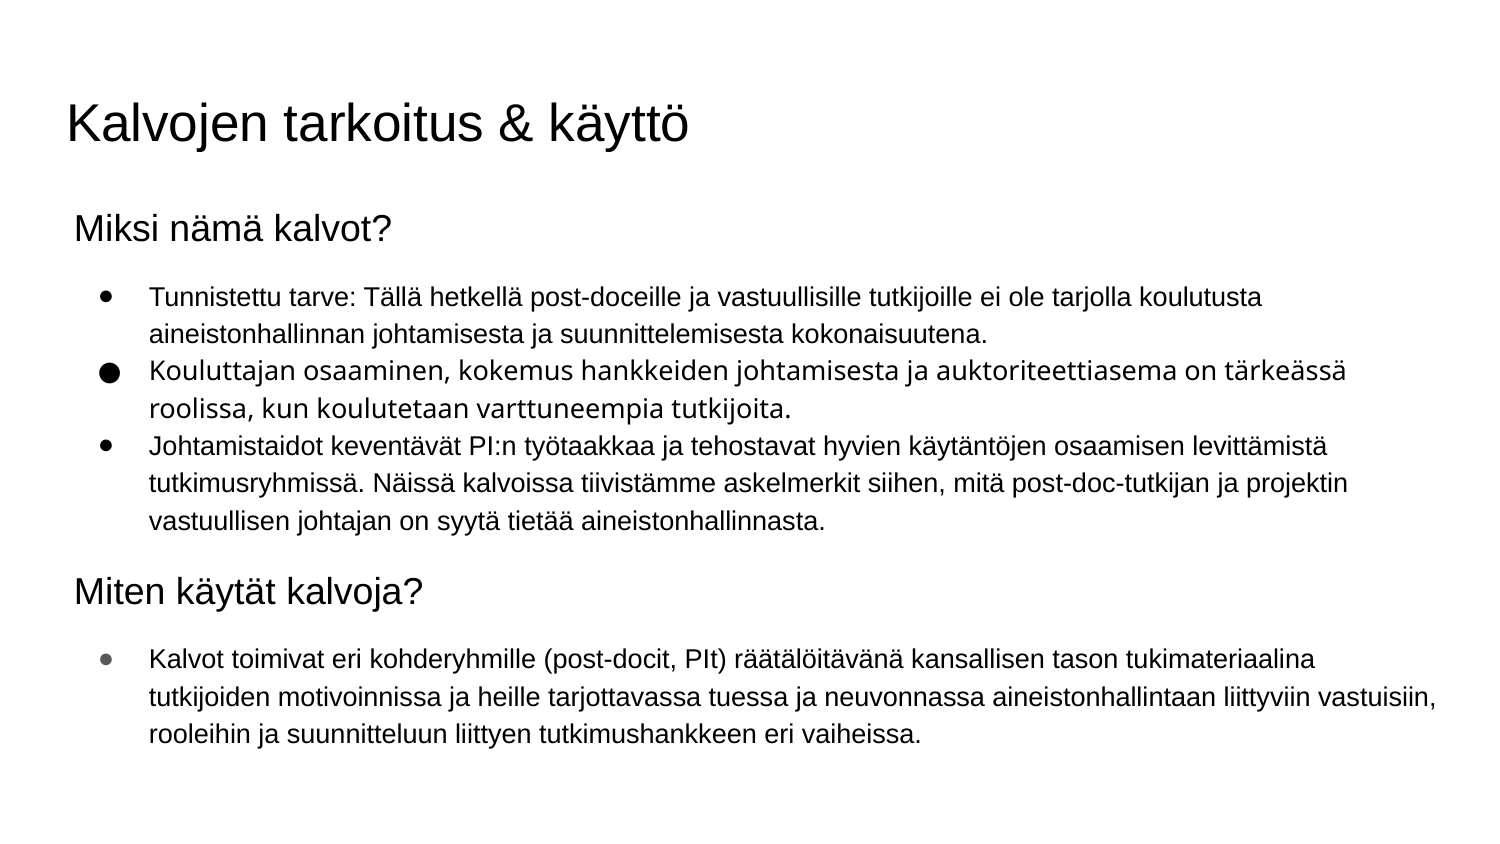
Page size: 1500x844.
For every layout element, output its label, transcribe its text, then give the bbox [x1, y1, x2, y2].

list Miksi nämä kalvot? Tunnistettu tarve: Tällä hetkellä post-doceille ja vastuullisille tutkijoille ei ole tarjolla koulutusta aineistonhallinnan johtamisesta ja suunnittelemisesta kokonaisuutena. Kouluttajan osaaminen, kokemus hankkeiden johtamisesta ja auktoriteettiasema on tärkeässä roolissa, kun koulutetaan varttuneempia tutkijoita. Johtamistaidot keventävät PI:n työtaakkaa ja tehostavat hyvien käytäntöjen osaamisen levittämistä tutkimusryhmissä. Näissä kalvoissa tiivistämme askelmerkit siihen, mitä post-doc-tutkijan ja projektin vastuullisen johtajan on syytä tietää aineistonhallinnasta. Miten käytät kalvoja? Kalvot toimivat eri kohderyhmille (post-docit, PIt) räätälöitävänä kansallisen tason tukimateriaalina tutkijoiden motivoinnissa ja heille tarjottavassa tuessa ja neuvonnassa aineistonhallintaan liittyviin vastuisiin, rooleihin ja suunnitteluun liittyen tutkimushankkeen eri vaiheissa. [58, 182, 1457, 779]
title Kalvojen tarkoitus & käyttö [51, 72, 1449, 167]
